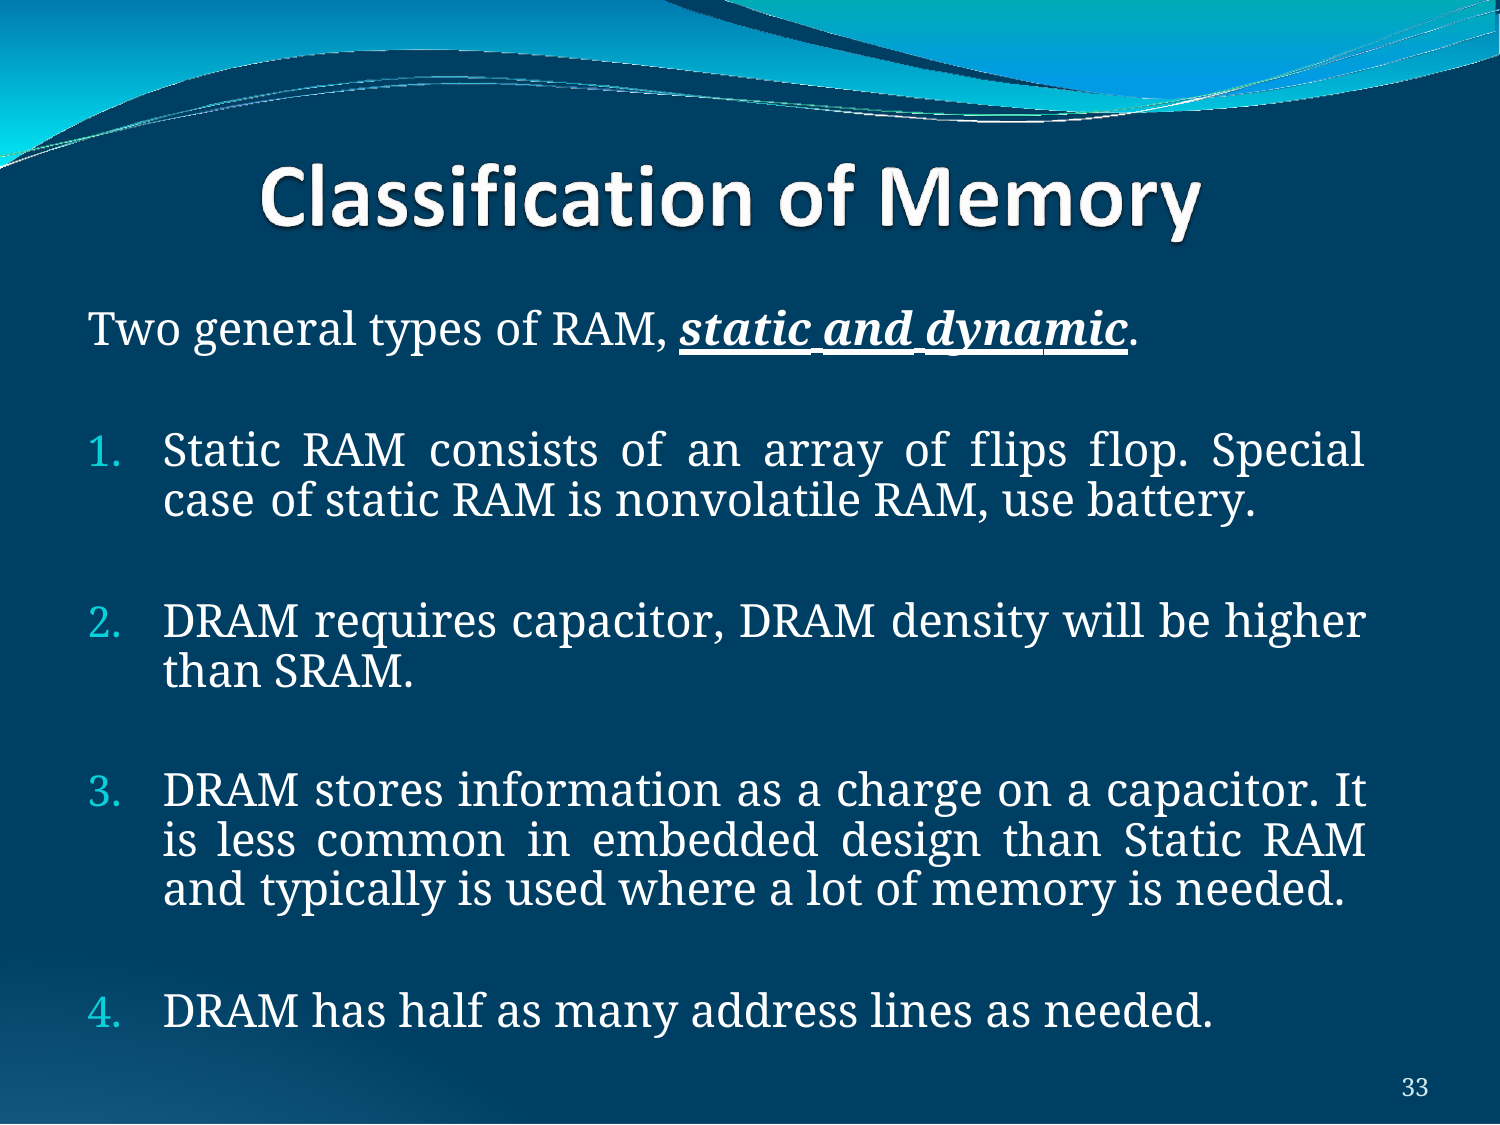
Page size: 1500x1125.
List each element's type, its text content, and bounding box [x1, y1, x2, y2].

picture [0, 0, 1500, 1125]
text_box Two general types of RAM, static and dynamic. Static RAM consists of an array of flips flop. Special case of static RAM is nonvolatile RAM, use battery. DRAM requires capacitor, DRAM density will be higher than SRAM. DRAM stores information as a charge on a capacitor. It is less common in embedded design than Static RAM and typically is used where a lot of memory is needed. DRAM has half as many address lines as needed. [85, 299, 1370, 1041]
text_box [256, 160, 1206, 250]
slide_number 32 [1397, 1071, 1430, 1105]
